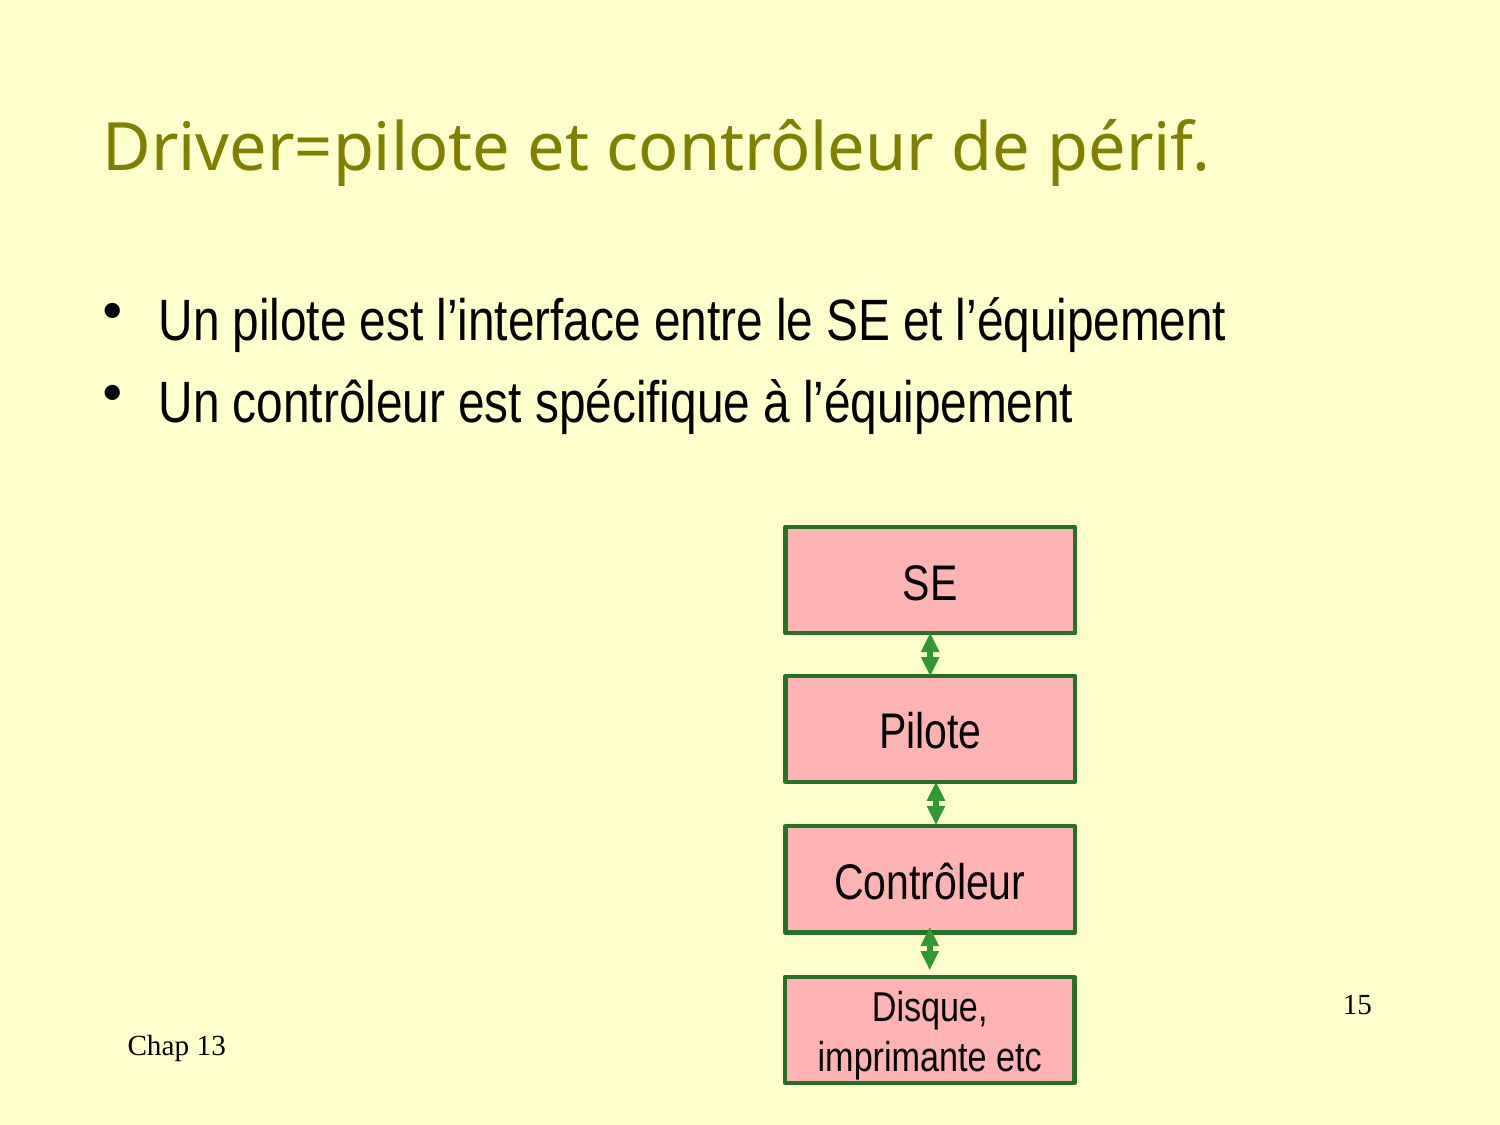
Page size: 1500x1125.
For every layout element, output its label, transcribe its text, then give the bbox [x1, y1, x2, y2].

text_box SE [783, 525, 1077, 635]
list Un pilote est l’interface entre le SE et l’équipement Un contrôleur est spécifique à l’équipement [87, 275, 1363, 950]
slide_number Chap 13 [112, 1018, 426, 1095]
text_box Pilote [783, 674, 1077, 784]
text_box Contrôleur [783, 824, 1077, 935]
text_box Disque, imprimante etc [783, 975, 1077, 1085]
title Driver=pilote et contrôleur de périf. [87, 50, 1363, 238]
slide_number 15 [1077, 977, 1388, 1053]
